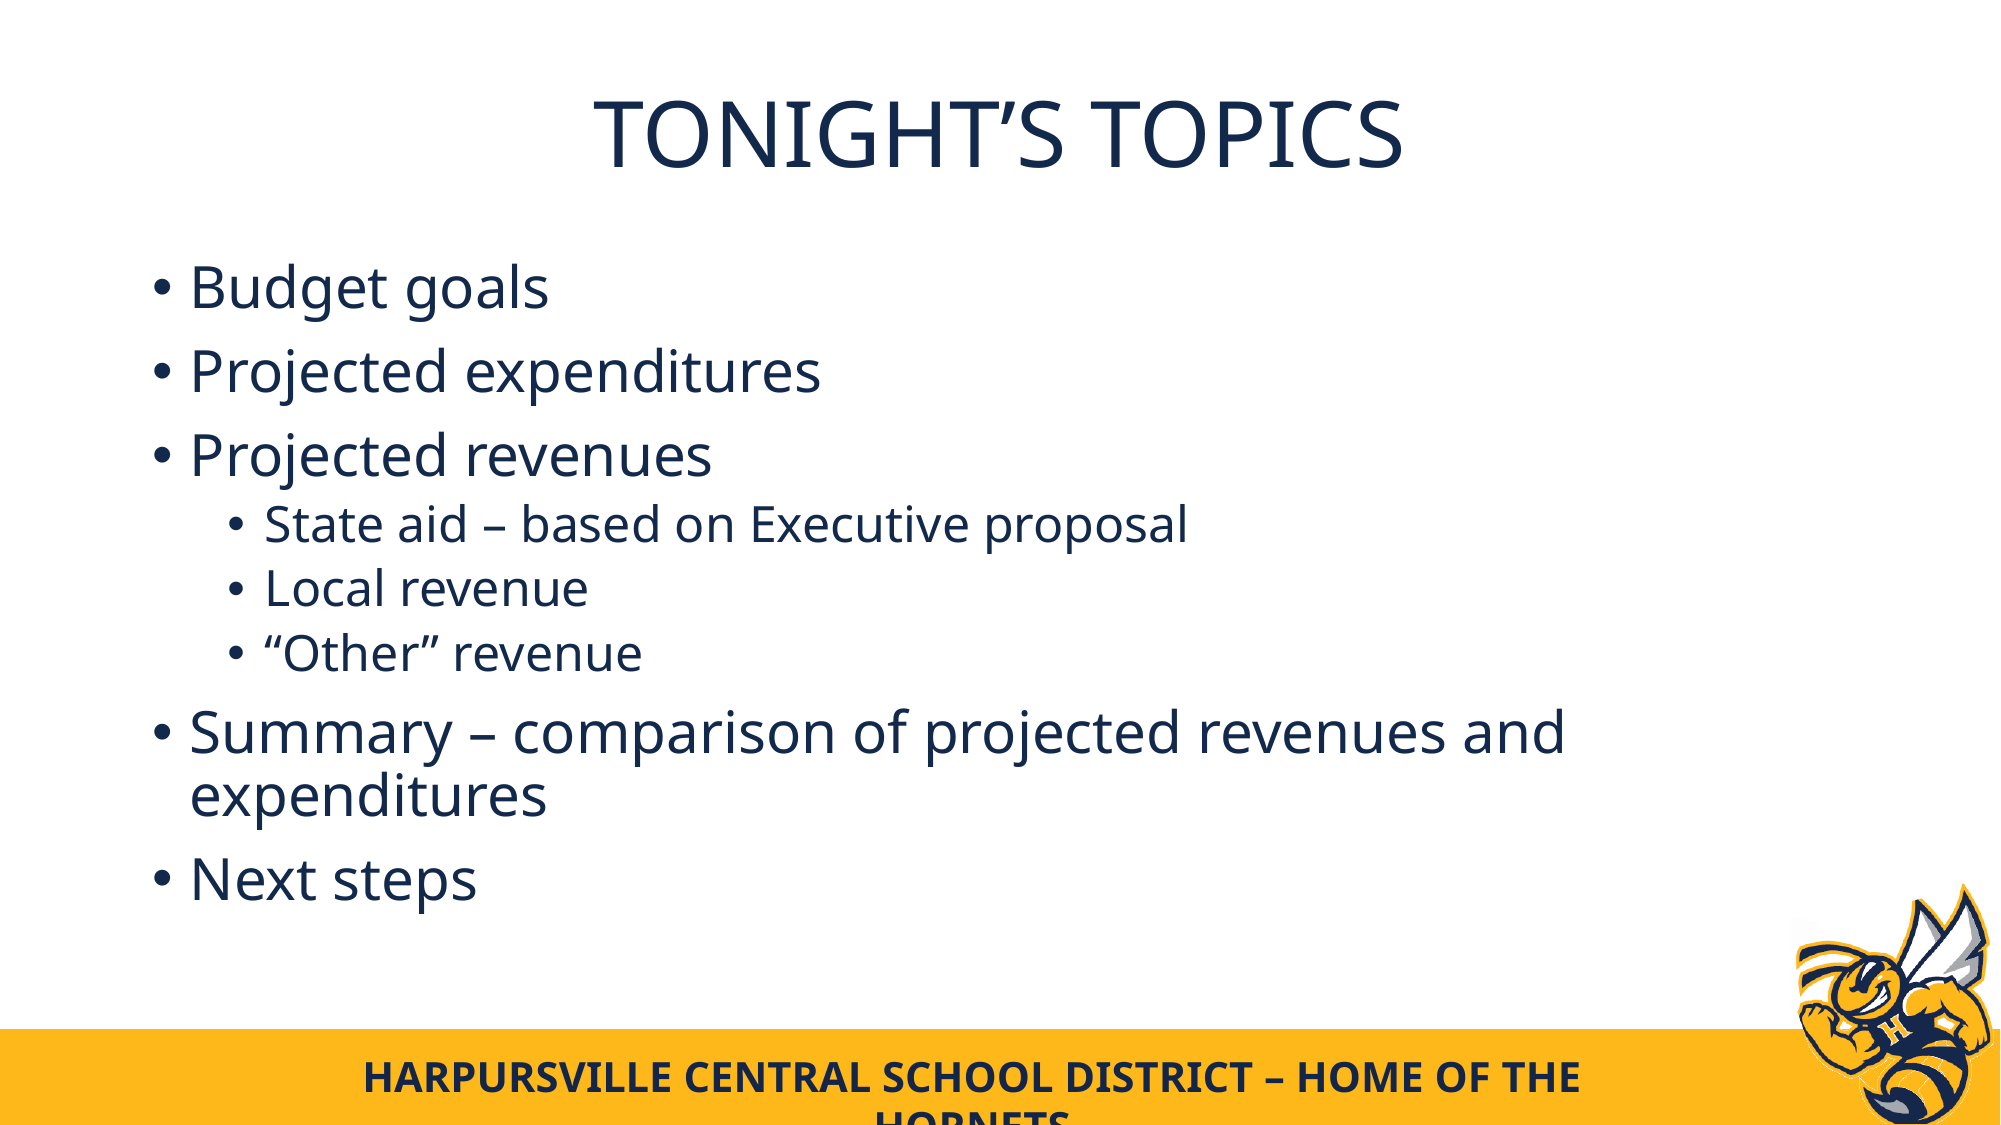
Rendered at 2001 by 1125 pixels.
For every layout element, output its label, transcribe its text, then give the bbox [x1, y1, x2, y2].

title Tonight’s topics [137, 59, 1863, 216]
picture [1791, 882, 1999, 1124]
list Budget goals Projected expenditures Projected revenues State aid – based on Executive proposal Local revenue “Other” revenue Summary – comparison of projected revenues and expenditures Next steps [137, 250, 1863, 1014]
